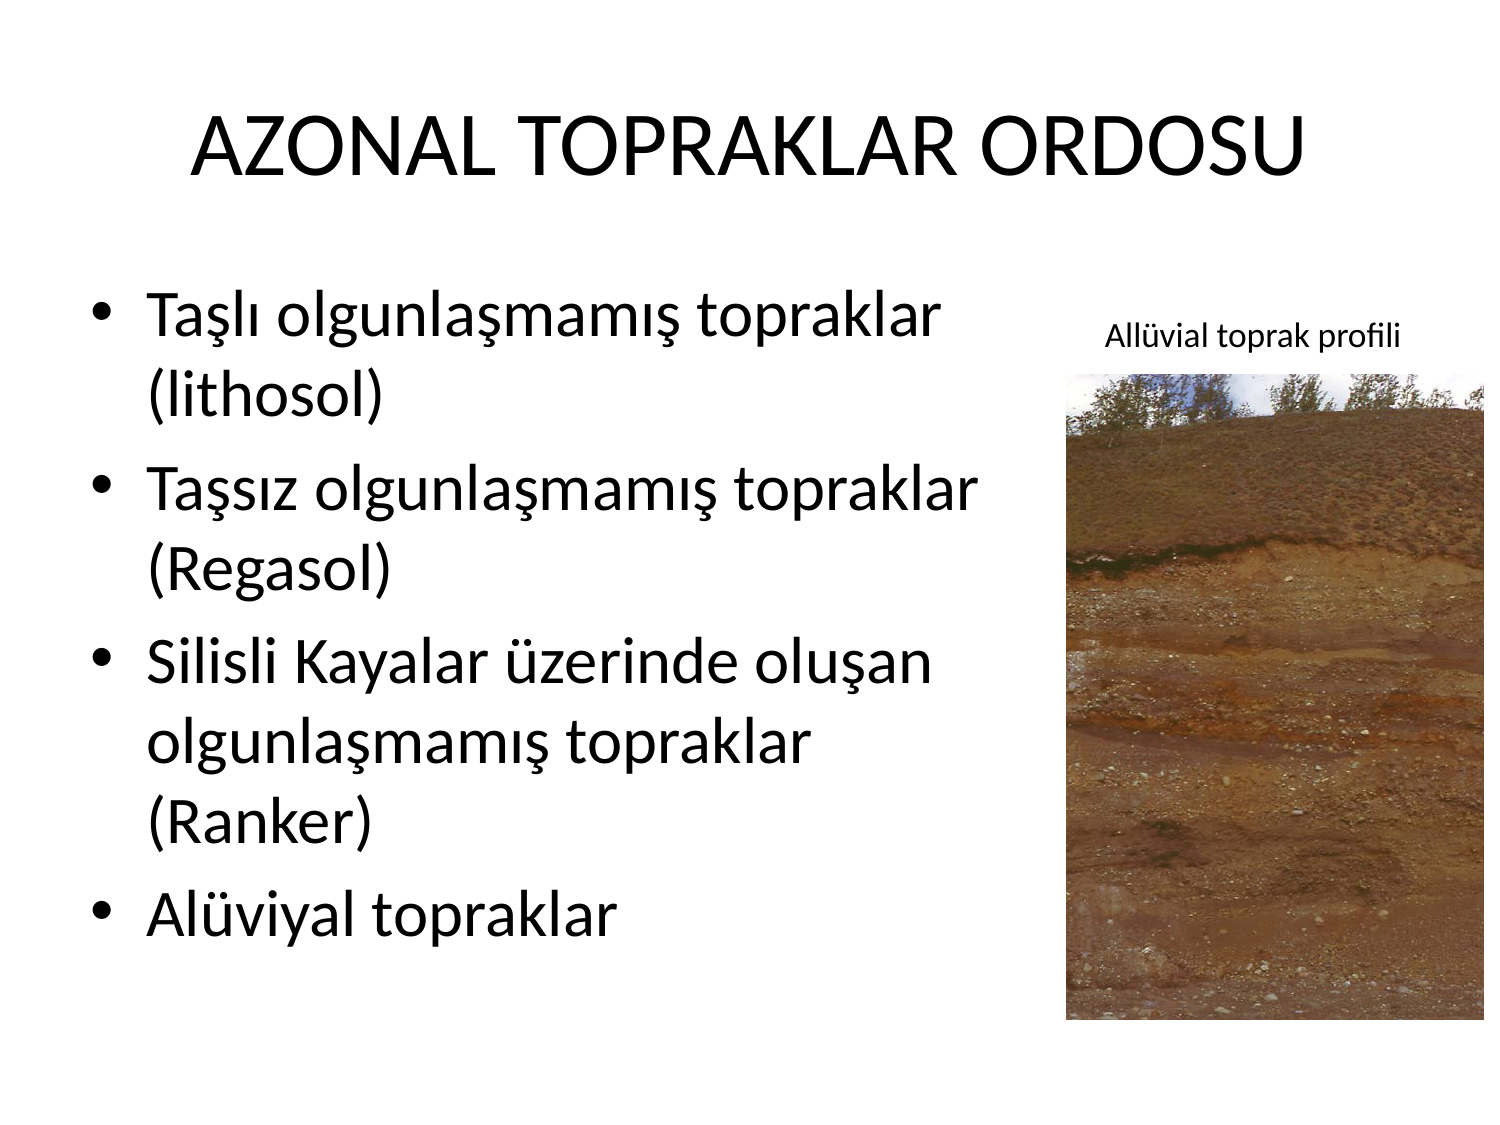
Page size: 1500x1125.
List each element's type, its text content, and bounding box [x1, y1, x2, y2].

text_box Allüvial toprak profili [1089, 304, 1442, 364]
list Taşlı olgunlaşmamış topraklar (lithosol) Taşsız olgunlaşmamış topraklar (Regasol) Silisli Kayalar üzerinde oluşan olgunlaşmamış topraklar (Ranker) Alüviyal topraklar [75, 262, 1043, 1005]
picture [1066, 374, 1484, 1020]
title AZONAL TOPRAKLAR ORDOSU [75, 45, 1425, 233]
